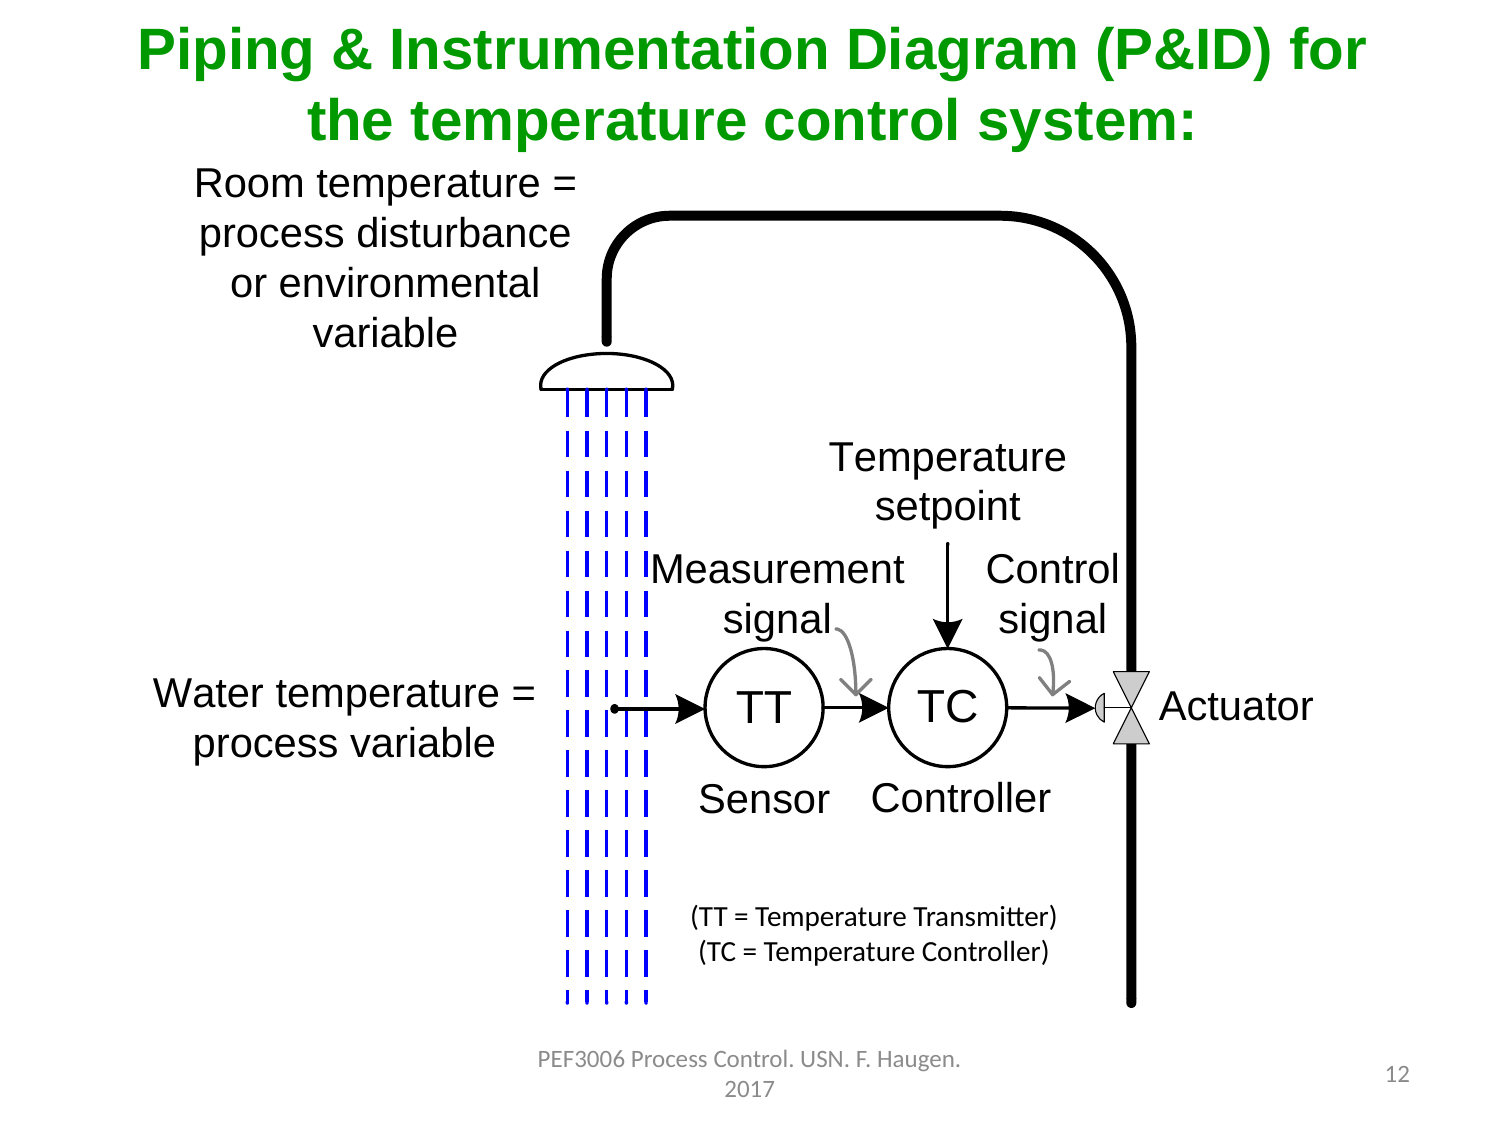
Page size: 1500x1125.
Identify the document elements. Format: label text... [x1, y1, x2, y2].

picture [147, 148, 1320, 1014]
slide_number 12 [1074, 1042, 1425, 1103]
footer PEF3006 Process Control. USN. F. Haugen. 2017 [512, 1042, 988, 1103]
text_box Piping & Instrumentation Diagram (P&ID) for the temperature control system: [23, 4, 1483, 160]
